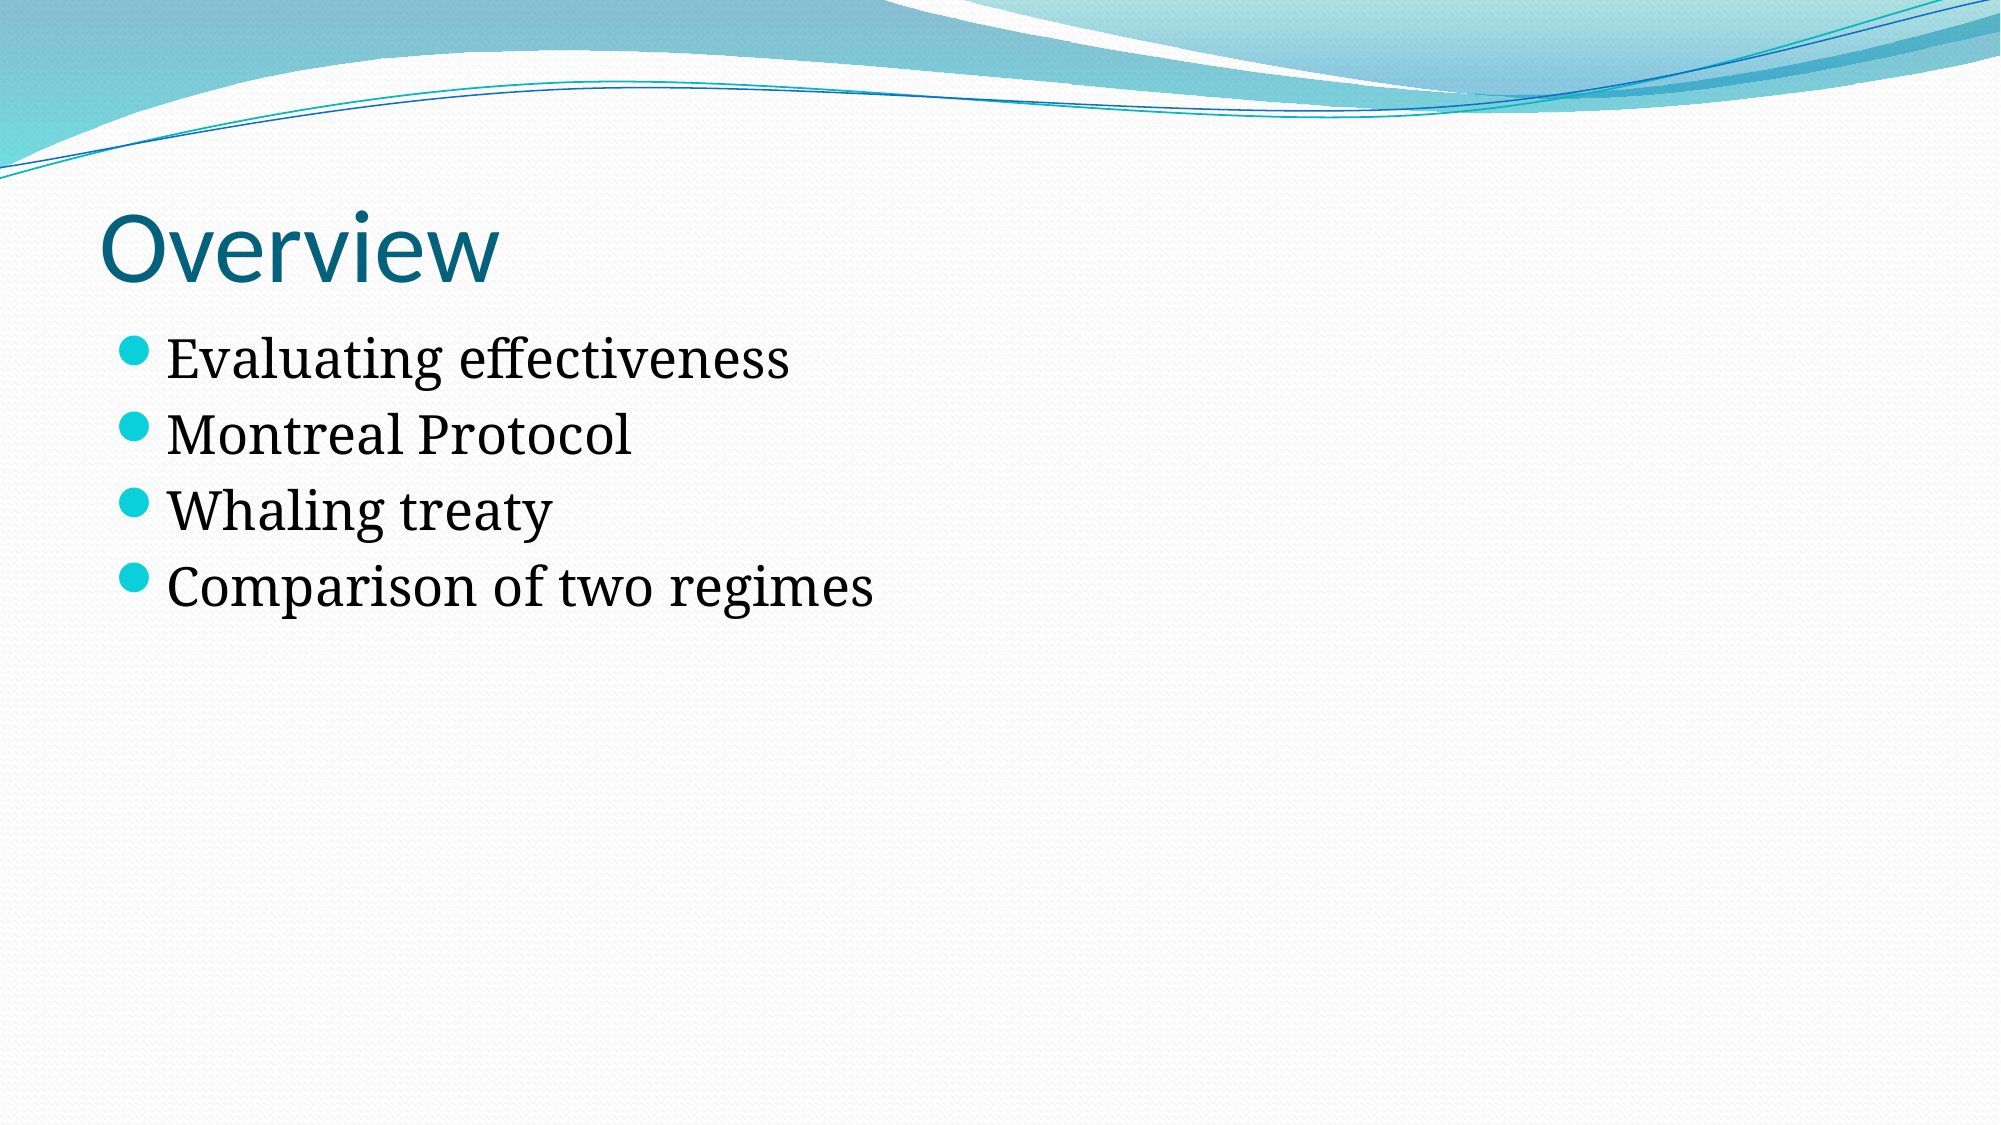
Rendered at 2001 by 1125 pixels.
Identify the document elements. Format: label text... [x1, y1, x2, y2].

list Evaluating effectiveness Montreal Protocol Whaling treaty Comparison of two regimes [99, 317, 1900, 1038]
title Overview [99, 115, 1900, 303]
